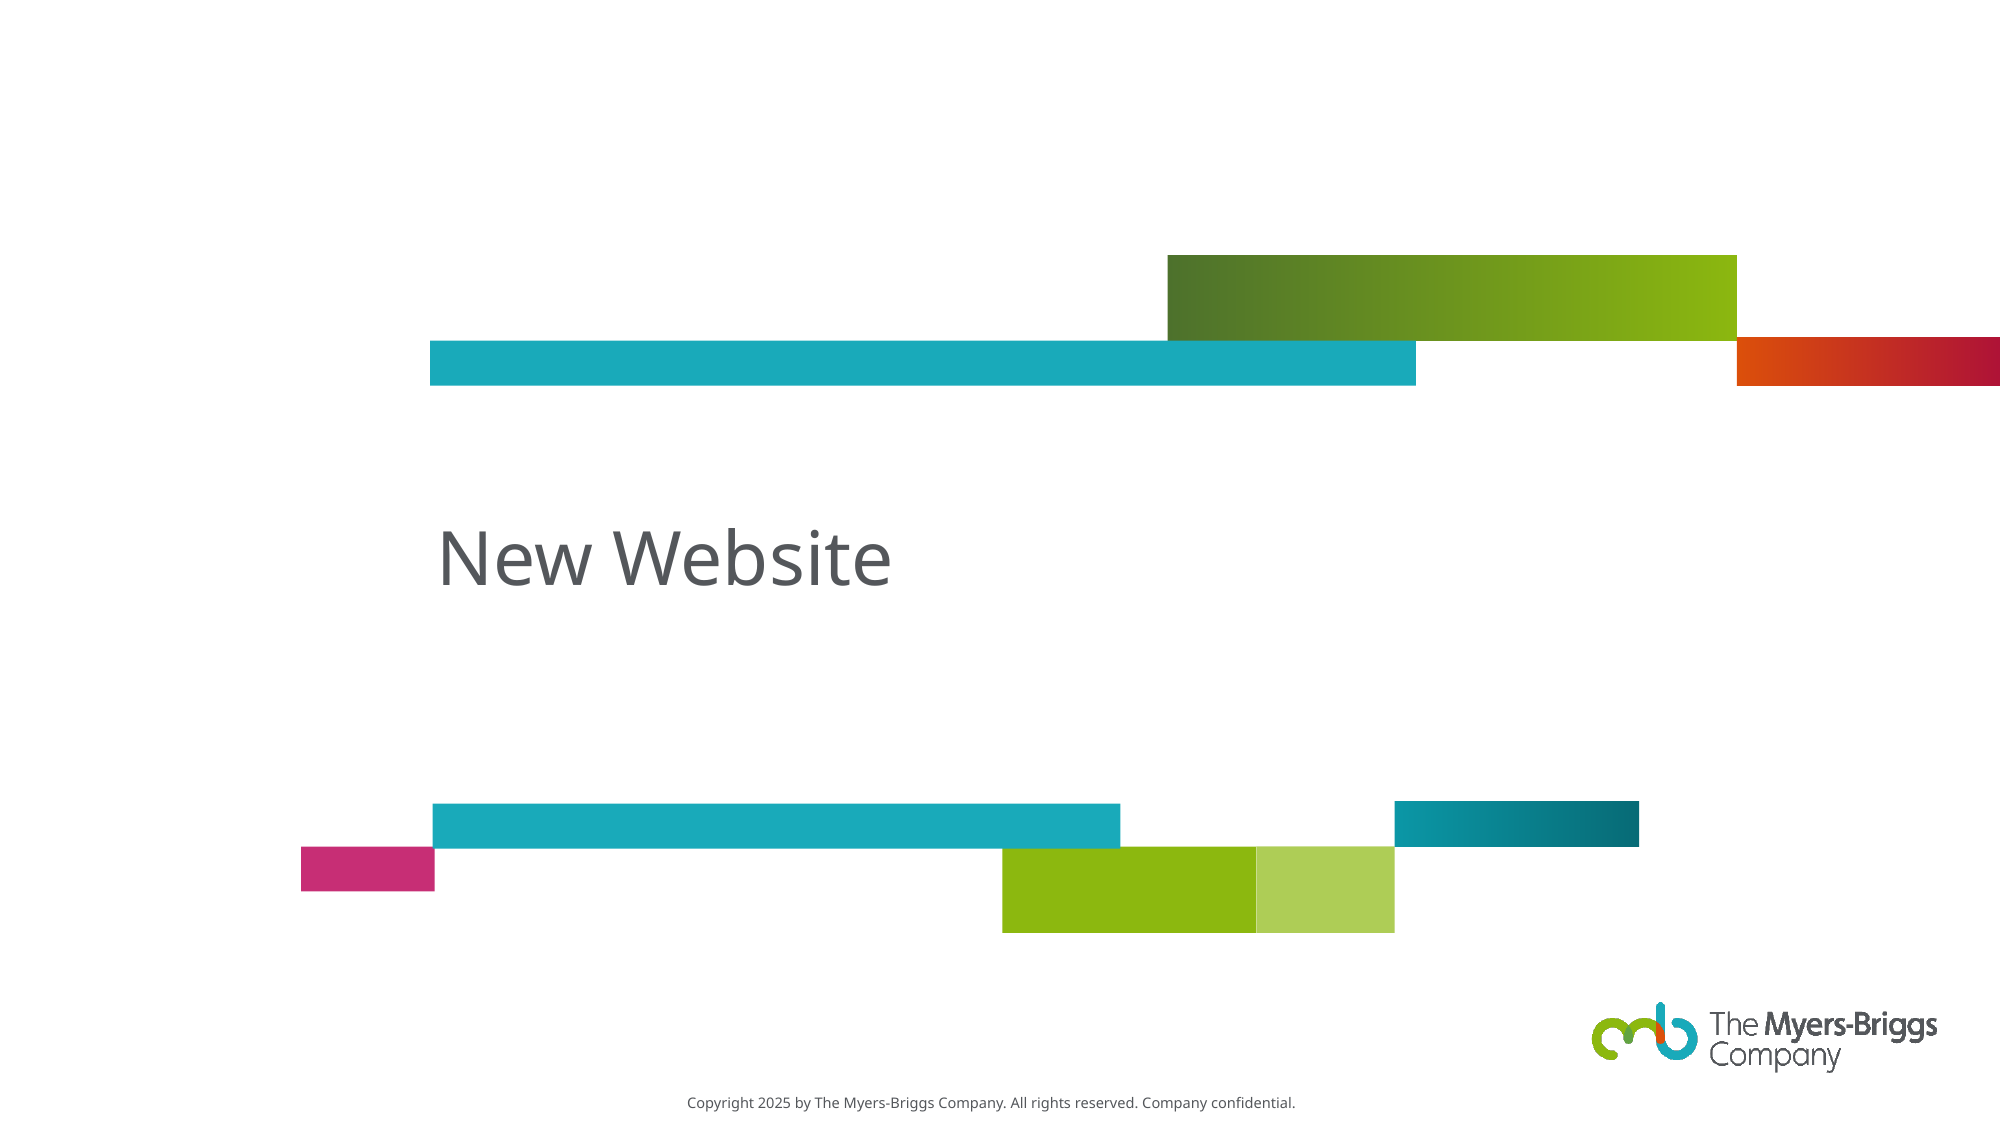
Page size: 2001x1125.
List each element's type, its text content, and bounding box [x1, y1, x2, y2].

title New Website [421, 513, 1579, 612]
picture [1591, 1002, 1937, 1073]
text_box [0, 1038, 1551, 1125]
